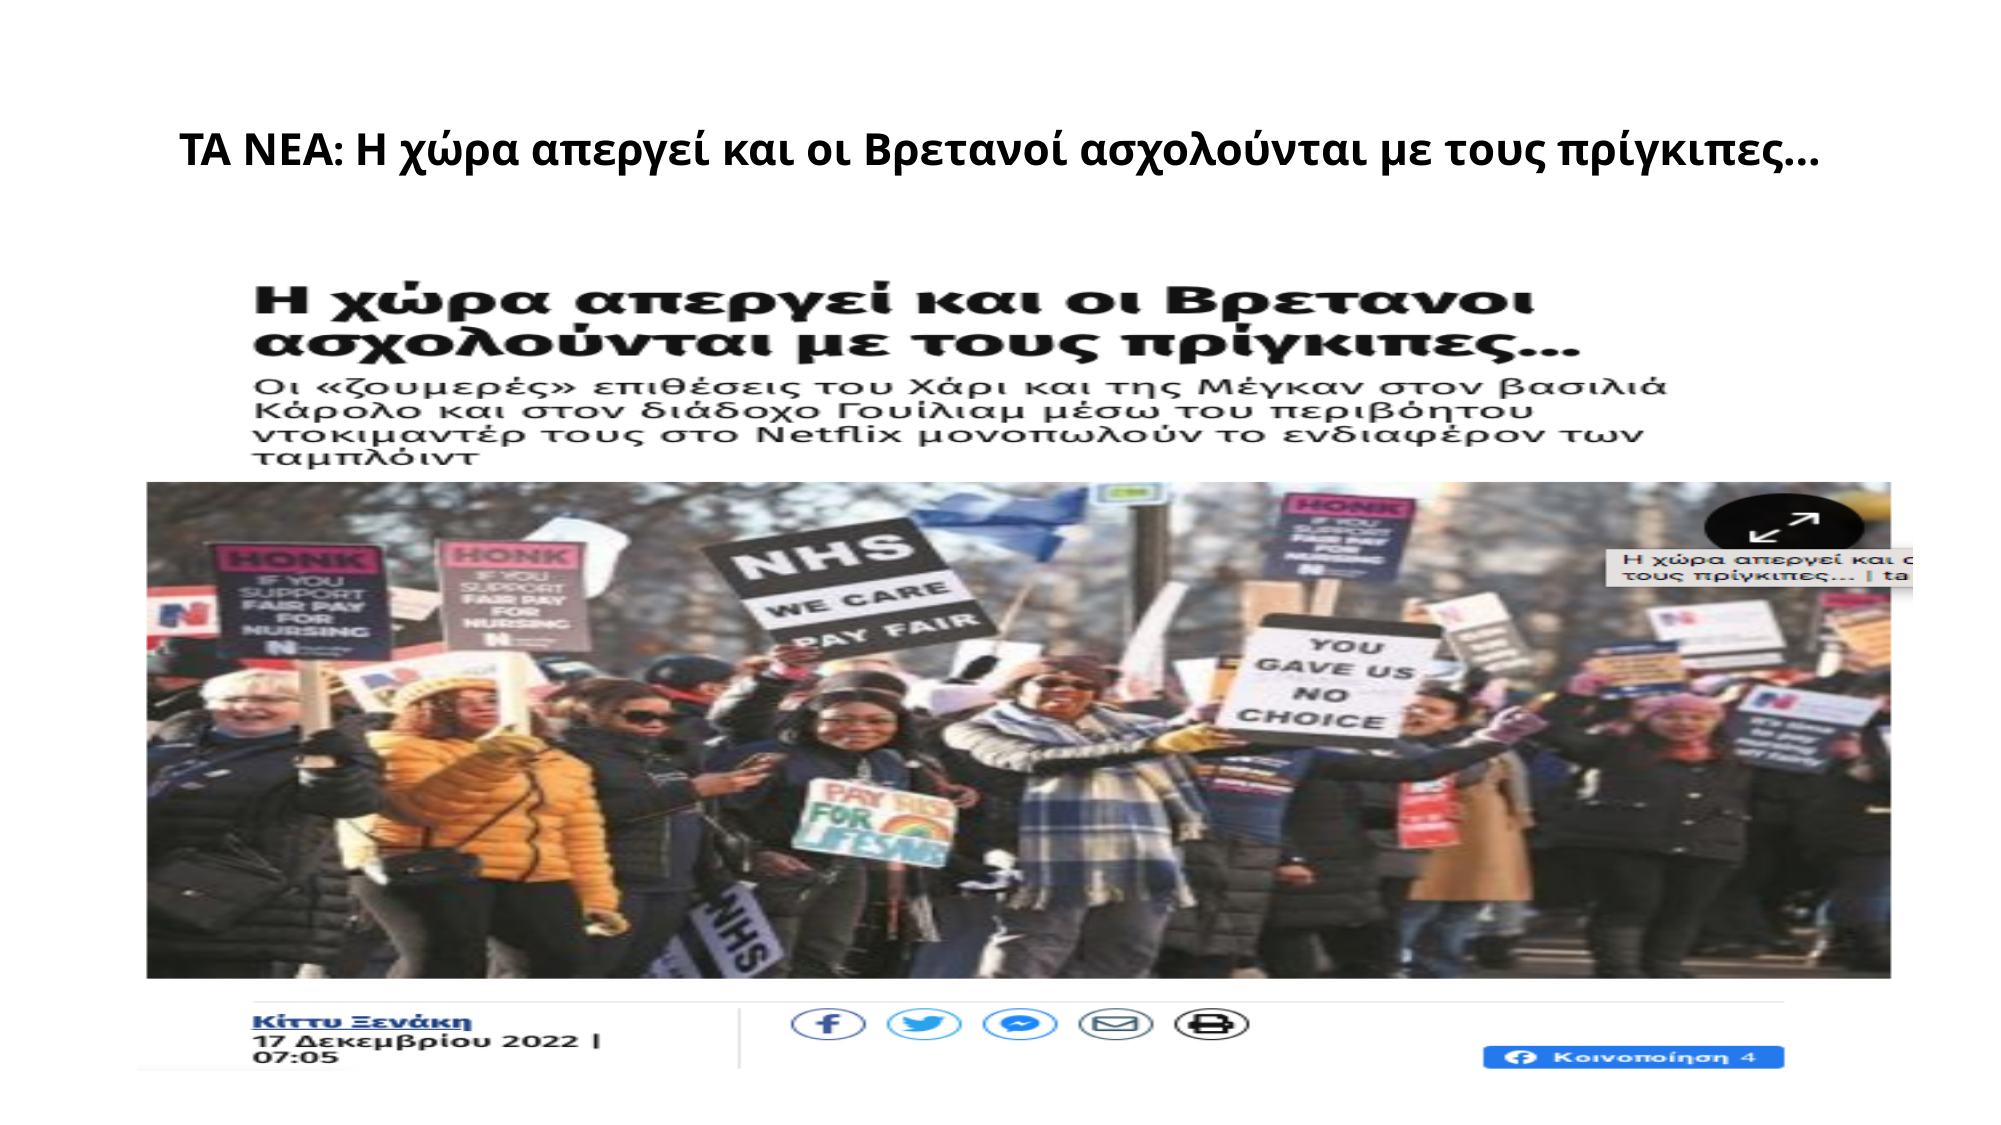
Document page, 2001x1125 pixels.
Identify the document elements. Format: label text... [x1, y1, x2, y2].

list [137, 277, 1913, 1071]
title ΤΑ ΝΕΑ: Η χώρα απεργεί και οι Βρετανοί ασχολούνται με τους πρίγκιπες... [137, 59, 1863, 253]
